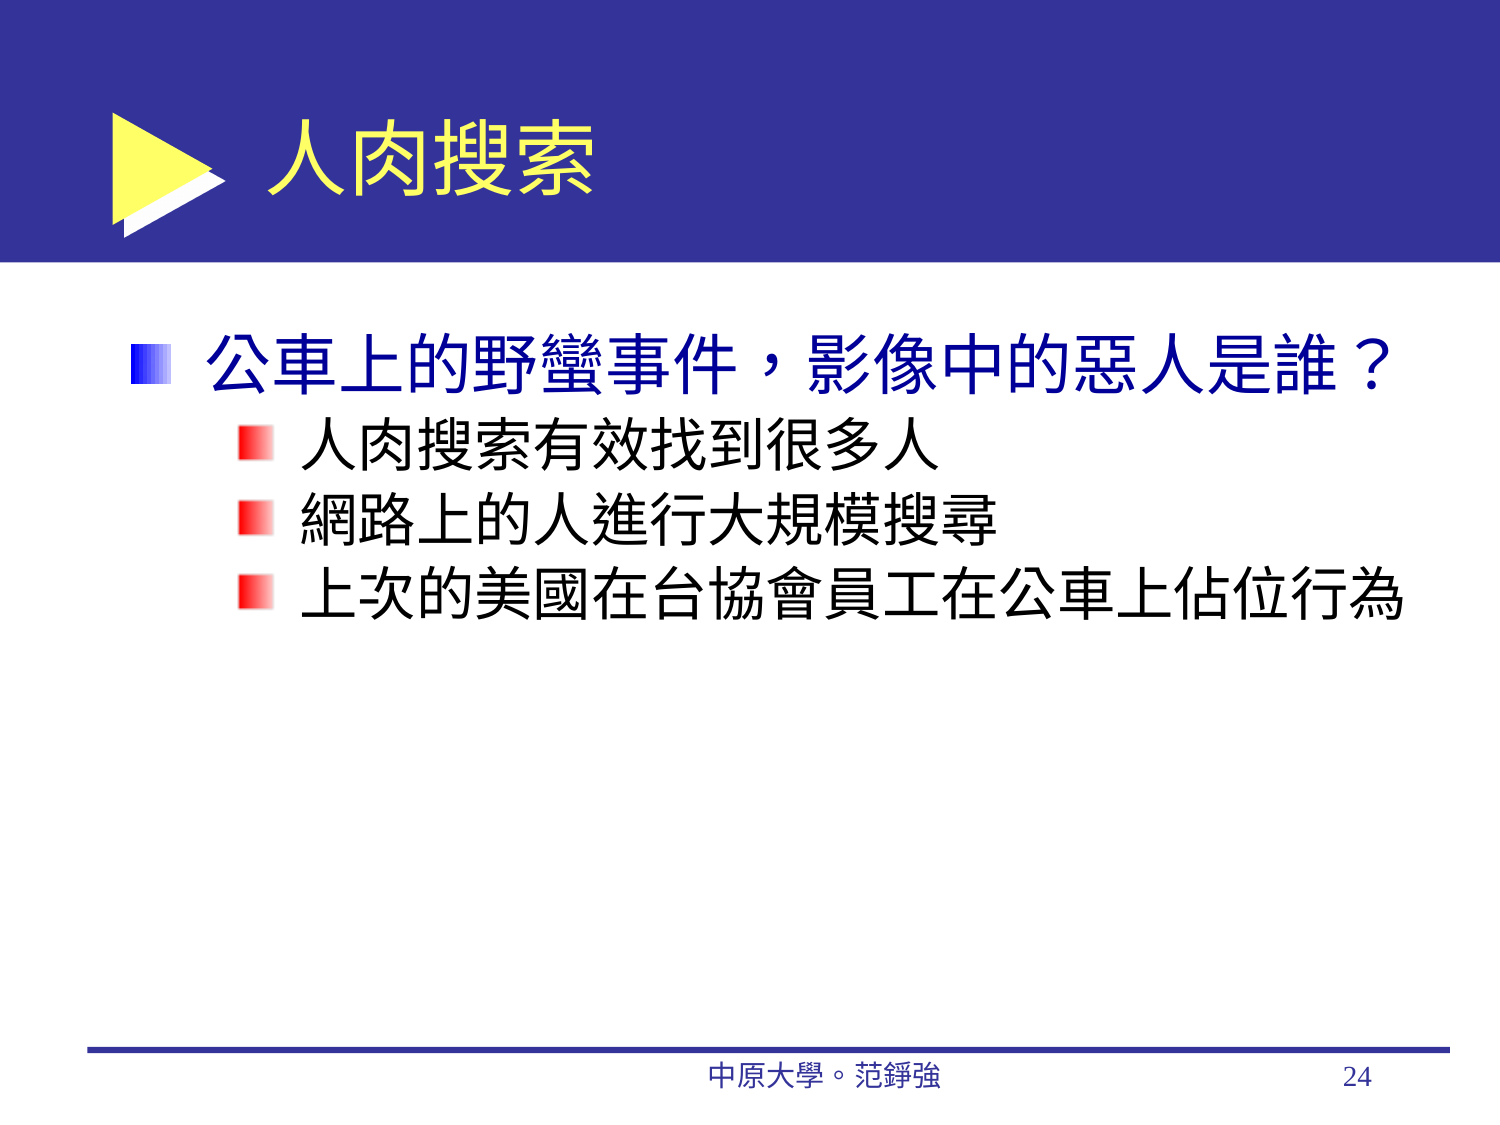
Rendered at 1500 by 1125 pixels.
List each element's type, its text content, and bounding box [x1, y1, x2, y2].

picture [236, 572, 278, 614]
picture [236, 498, 278, 540]
picture [236, 423, 278, 465]
list 公車上的野蠻事件，影像中的惡人是誰？ 人肉搜索有效找到很多人 網路上的人進行大規模搜尋 上次的美國在台協會員工在公車上佔位行為 [112, 324, 1447, 1000]
footer 中原大學。范錚強 [587, 1050, 1063, 1125]
picture [127, 341, 175, 388]
title 人肉搜索 [249, 62, 1388, 250]
slide_number 24 [1074, 1050, 1388, 1125]
